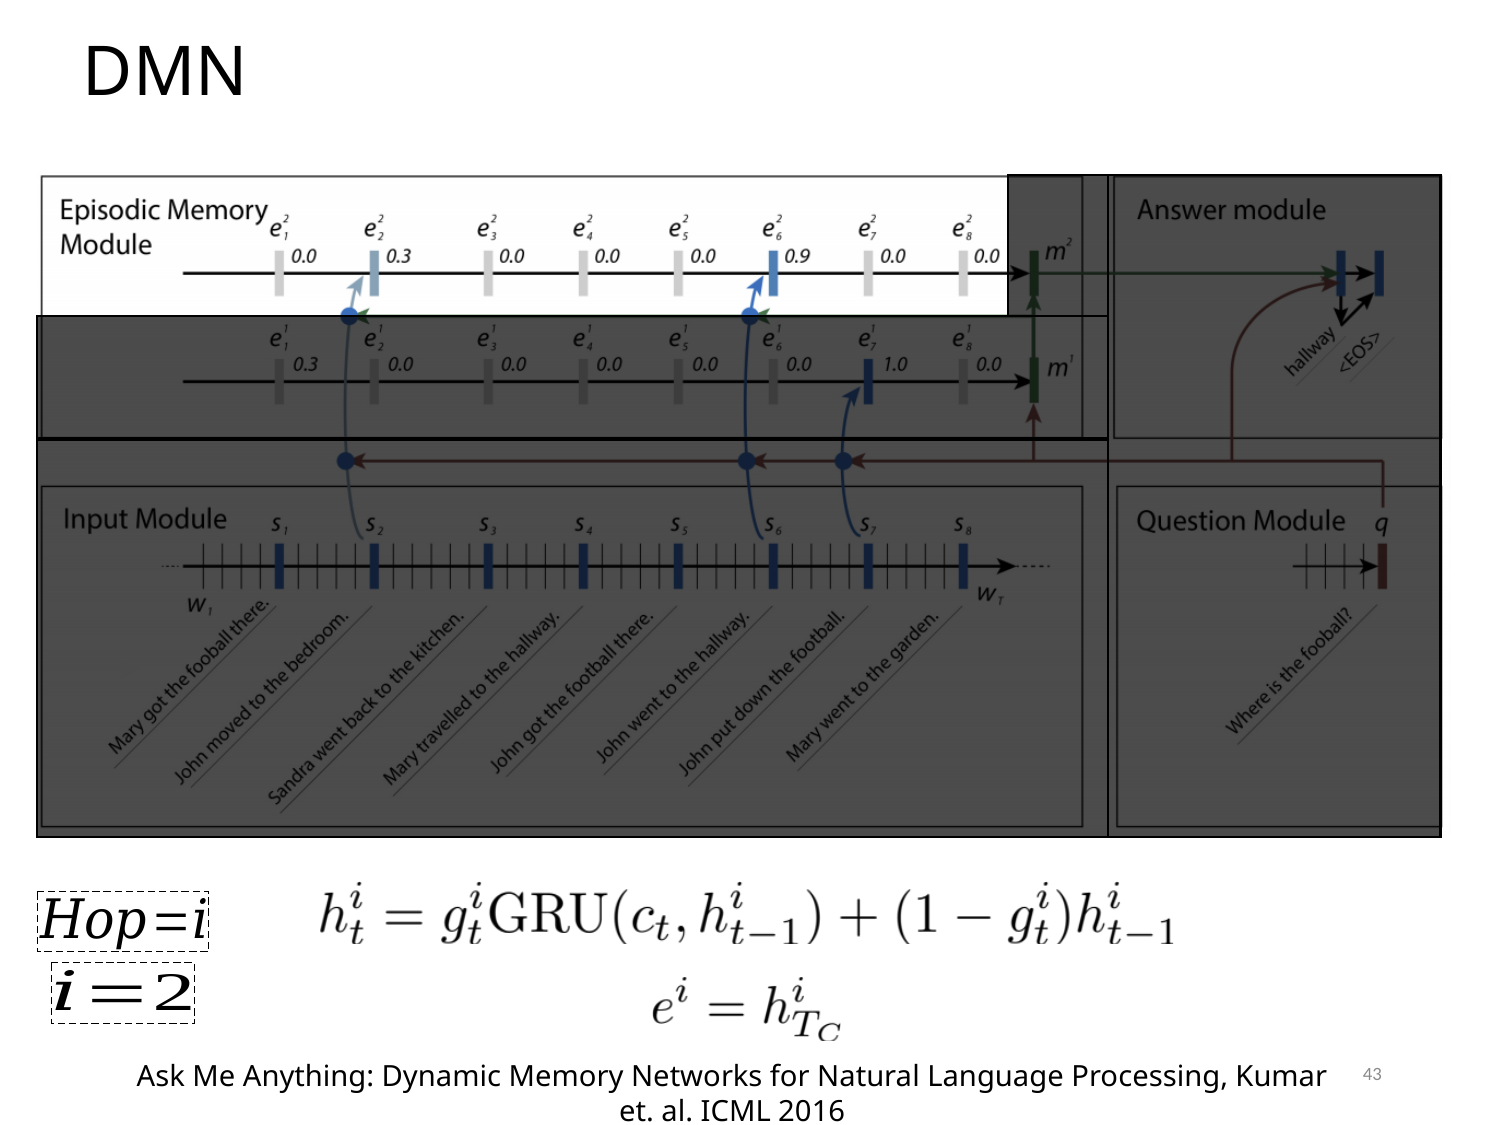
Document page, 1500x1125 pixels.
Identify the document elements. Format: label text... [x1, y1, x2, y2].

slide_number 43 [1059, 1042, 1397, 1103]
title DMN [67, 0, 1397, 148]
picture [319, 881, 1174, 944]
text_box Ask Me Anything: Dynamic Memory Networks for Natural Language Processing, Kumar et. al. ICML 2016 [106, 1049, 1359, 1125]
picture [652, 976, 841, 1041]
picture [36, 171, 1456, 837]
